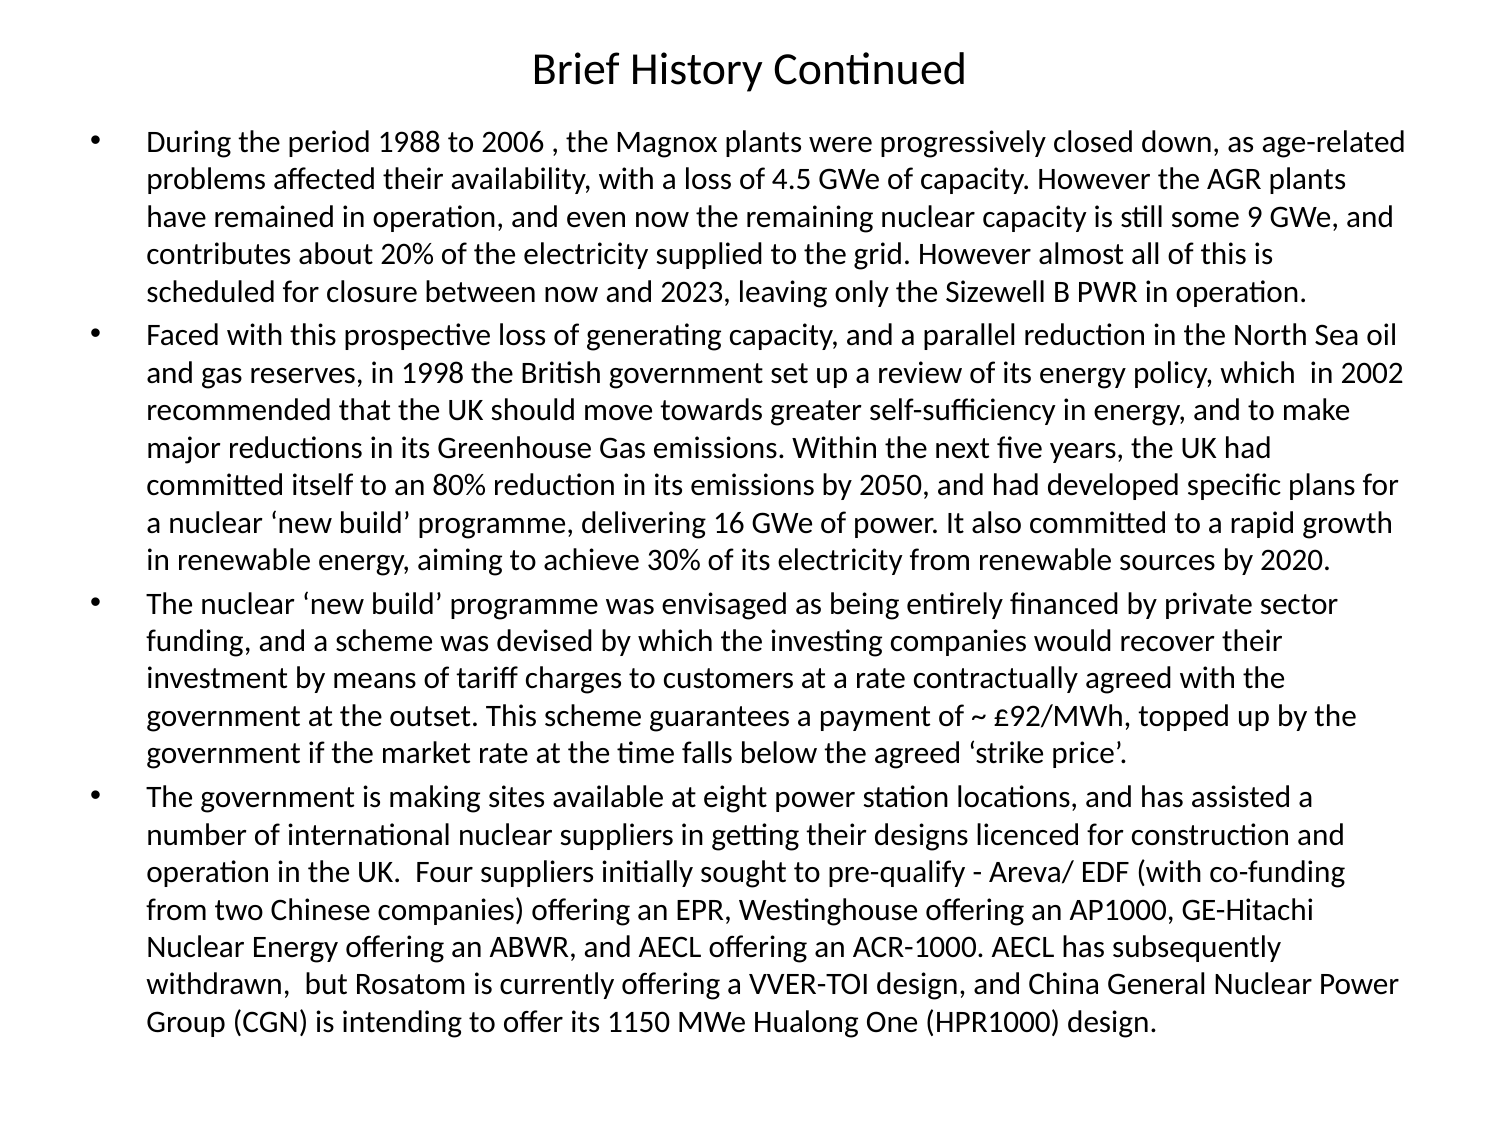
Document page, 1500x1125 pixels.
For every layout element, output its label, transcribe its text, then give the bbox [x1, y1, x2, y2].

list During the period 1988 to 2006 , the Magnox plants were progressively closed down, as age-related problems affected their availability, with a loss of 4.5 GWe of capacity. However the AGR plants have remained in operation, and even now the remaining nuclear capacity is still some 9 GWe, and contributes about 20% of the electricity supplied to the grid. However almost all of this is scheduled for closure between now and 2023, leaving only the Sizewell B PWR in operation. Faced with this prospective loss of generating capacity, and a parallel reduction in the North Sea oil and gas reserves, in 1998 the British government set up a review of its energy policy, which in 2002 recommended that the UK should move towards greater self-sufficiency in energy, and to make major reductions in its Greenhouse Gas emissions. Within the next five years, the UK had committed itself to an 80% reduction in its emissions by 2050, and had developed specific plans for a nuclear ‘new build’ programme, delivering 16 GWe of power. It also committed to a rapid growth in renewable energy, aiming to achieve 30% of its electricity from renewable sources by 2020. The nuclear ‘new build’ programme was envisaged as being entirely financed by private sector funding, and a scheme was devised by which the investing companies would recover their investment by means of tariff charges to customers at a rate contractually agreed with the government at the outset. This scheme guarantees a payment of ~ £92/MWh, topped up by the government if the market rate at the time falls below the agreed ‘strike price’. The government is making sites available at eight power station locations, and has assisted a number of international nuclear suppliers in getting their designs licenced for construction and operation in the UK. Four suppliers initially sought to pre-qualify - Areva/ EDF (with co-funding from two Chinese companies) offering an EPR, Westinghouse offering an AP1000, GE-Hitachi Nuclear Energy offering an ABWR, and AECL offering an ACR-1000. AECL has subsequently withdrawn, but Rosatom is currently offering a VVER-TOI design, and China General Nuclear Power Group (CGN) is intending to offer its 1150 MWe Hualong One (HPR1000) design. [75, 113, 1425, 1094]
title Brief History Continued [75, 30, 1425, 102]
